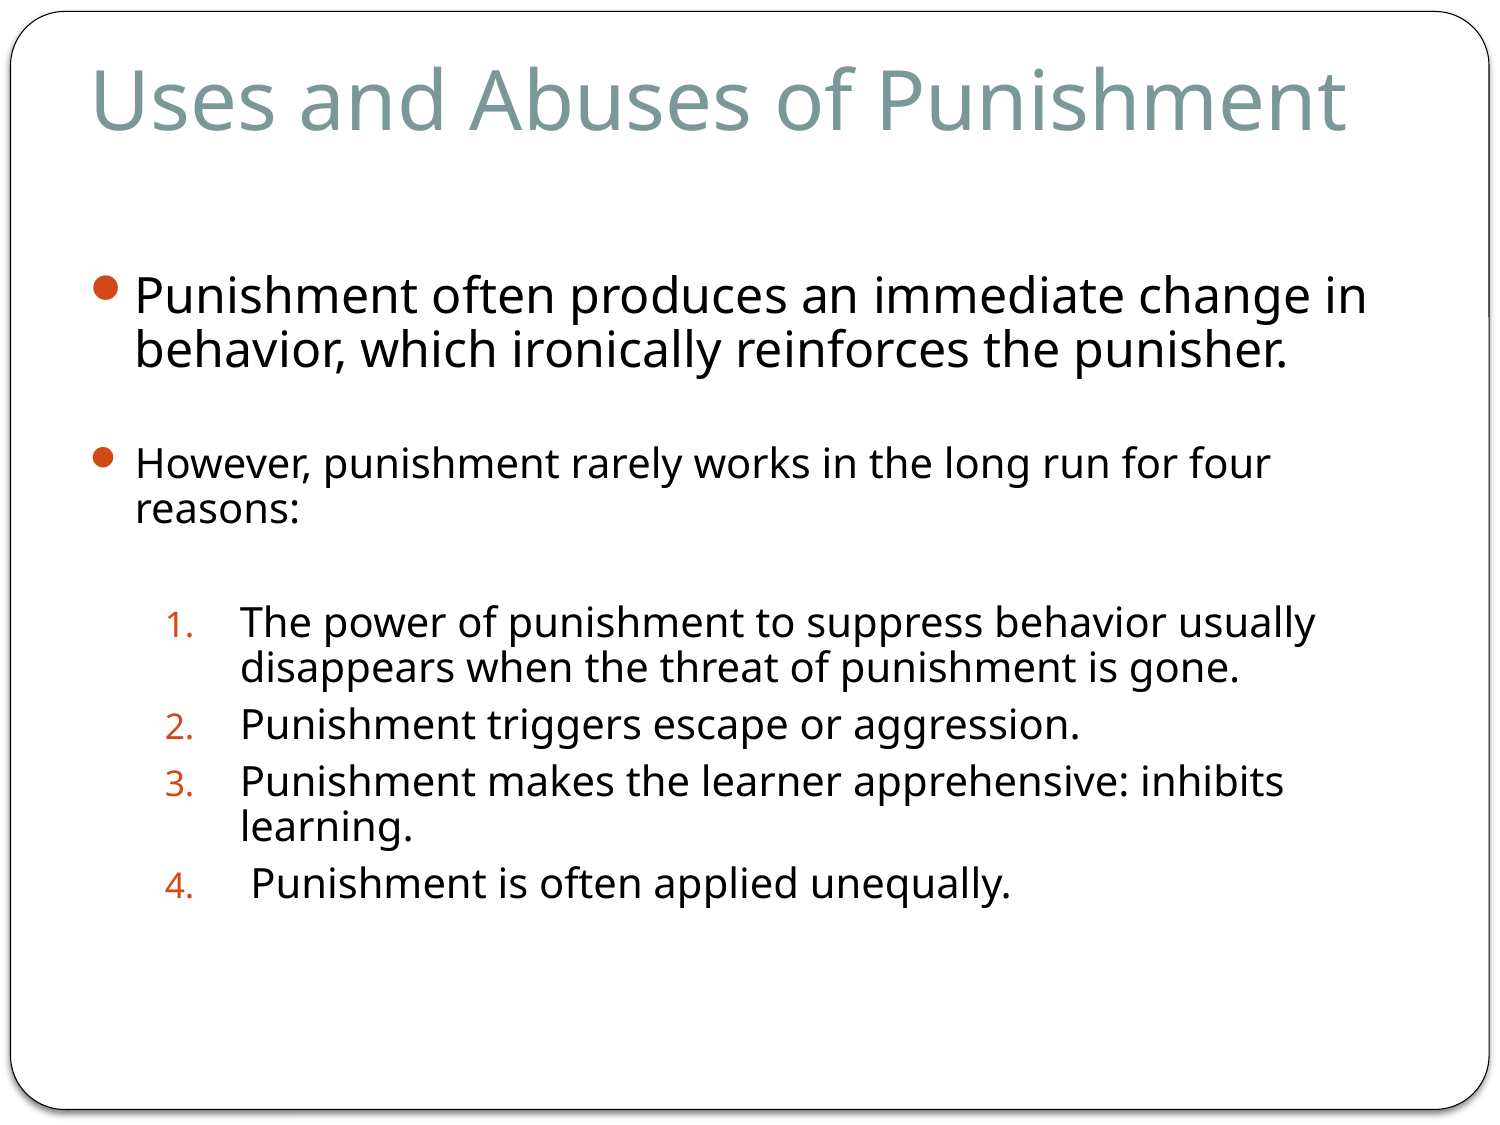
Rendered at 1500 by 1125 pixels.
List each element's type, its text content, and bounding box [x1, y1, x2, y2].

title Uses and Abuses of Punishment [75, 0, 1425, 163]
list Punishment often produces an immediate change in behavior, which ironically reinforces the punisher. However, punishment rarely works in the long run for four reasons: The power of punishment to suppress behavior usually disappears when the threat of punishment is gone. Punishment triggers escape or aggression. Punishment makes the learner apprehensive: inhibits learning. Punishment is often applied unequally. [75, 262, 1425, 1038]
